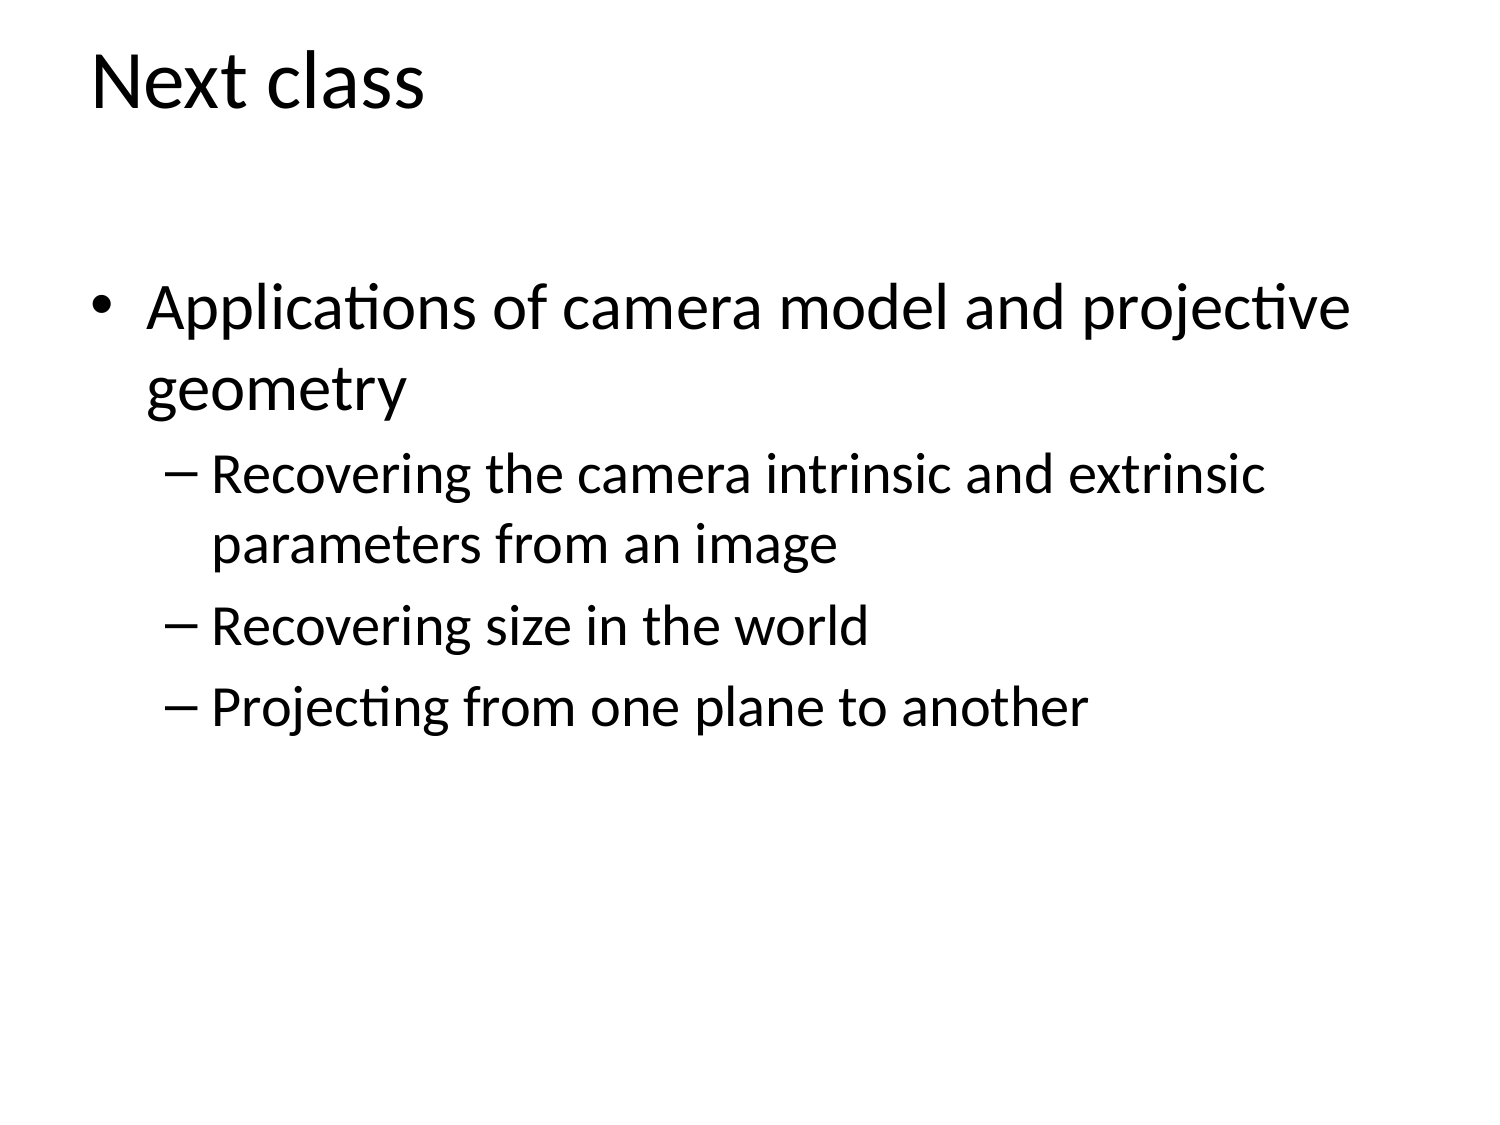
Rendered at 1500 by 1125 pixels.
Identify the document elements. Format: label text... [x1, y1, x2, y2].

list Applications of camera model and projective geometry Recovering the camera intrinsic and extrinsic parameters from an image Recovering size in the world Projecting from one plane to another [74, 162, 1426, 1006]
title Next class [74, 0, 1426, 151]
